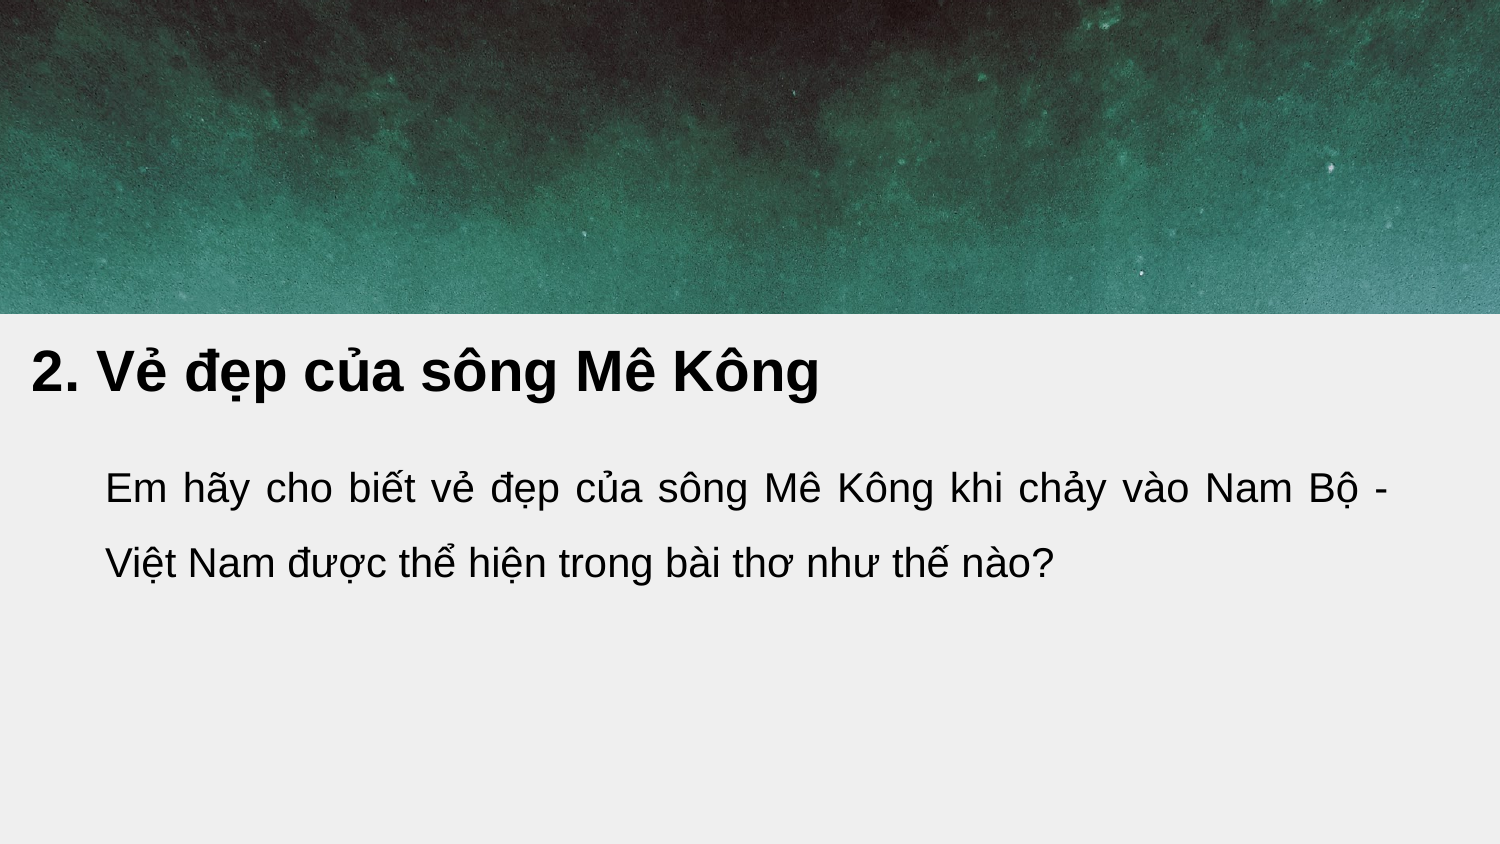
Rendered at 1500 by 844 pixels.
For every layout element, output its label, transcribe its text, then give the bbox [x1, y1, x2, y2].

text_box Em hãy cho biết vẻ đẹp của sông Mê Kông khi chảy vào Nam Bộ - Việt Nam được thể hiện trong bài thơ như thế nào? [90, 428, 1405, 594]
text_box 2. Vẻ đẹp của sông Mê Kông [16, 326, 906, 411]
picture [0, 0, 1500, 314]
